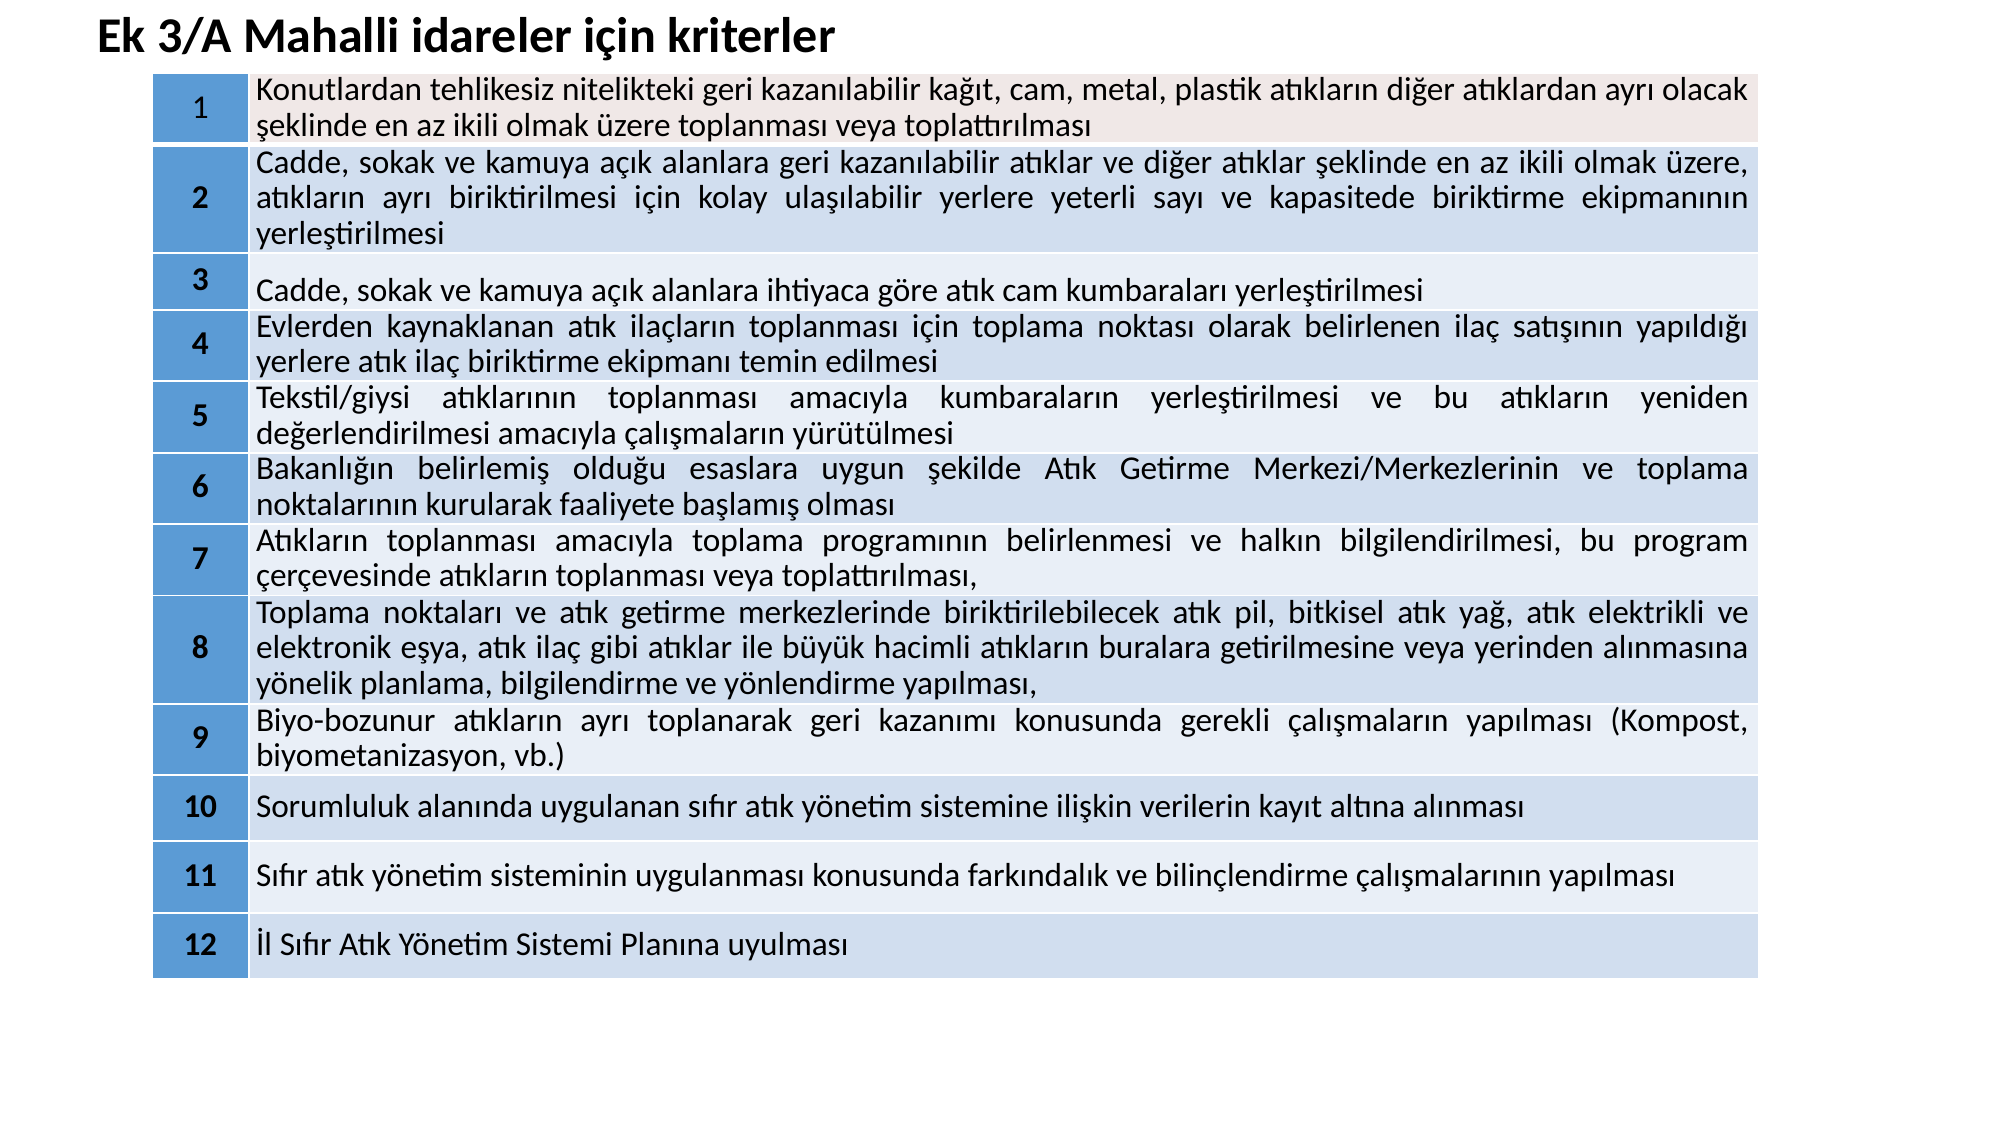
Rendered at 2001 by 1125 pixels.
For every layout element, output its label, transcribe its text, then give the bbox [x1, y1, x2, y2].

table_cell 9 [153, 705, 248, 774]
table_cell 3 [153, 254, 248, 309]
table_header 1 [153, 74, 248, 142]
table_cell Evlerden kaynaklanan atık ilaçların toplanması için toplama noktası olarak belirlenen ilaç satışının yapıldığı yerlere atık ilaç biriktirme ekipmanı temin edilmesi [250, 311, 1758, 380]
table_cell Atıkların toplanması amacıyla toplama programının belirlenmesi ve halkın bilgilendirilmesi, bu program çerçevesinde atıkların toplanması veya toplattırılması, [250, 525, 1758, 595]
table_cell Cadde, sokak ve kamuya açık alanlara ihtiyaca göre atık cam kumbaraları yerleştirilmesi [250, 254, 1758, 309]
table_cell Toplama noktaları ve atık getirme merkezlerinde biriktirilebilecek atık pil, bitkisel atık yağ, atık elektrikli ve elektronik eşya, atık ilaç gibi atıklar ile büyük hacimli atıkların buralara getirilmesine veya yerinden alınmasına yönelik planlama, bilgilendirme ve yönlendirme yapılması, [250, 596, 1758, 703]
table_cell 10 [153, 776, 248, 840]
table_cell 7 [153, 525, 248, 595]
table_cell 12 [153, 914, 248, 978]
table_cell Sorumluluk alanında uygulanan sıfır atık yönetim sistemine ilişkin verilerin kayıt altına alınması [250, 776, 1758, 840]
table_header Konutlardan tehlikesiz nitelikteki geri kazanılabilir kağıt, cam, metal, plastik atıkların diğer atıklardan ayrı olacak şeklinde en az ikili olmak üzere toplanması veya toplattırılması [250, 74, 1758, 142]
table_cell 4 [153, 311, 248, 380]
table_cell Bakanlığın belirlemiş olduğu esaslara uygun şekilde Atık Getirme Merkezi/Merkezlerinin ve toplama noktalarının kurularak faaliyete başlamış olması [250, 454, 1758, 523]
table_cell İl Sıfır Atık Yönetim Sistemi Planına uyulması [250, 914, 1758, 978]
title Ek 3/A Mahalli idareler için kriterler [82, 0, 1036, 73]
table_cell Tekstil/giysi atıklarının toplanması amacıyla kumbaraların yerleştirilmesi ve bu atıkların yeniden değerlendirilmesi amacıyla çalışmaların yürütülmesi [250, 382, 1758, 452]
table_cell Sıfır atık yönetim sisteminin uygulanması konusunda farkındalık ve bilinçlendirme çalışmalarının yapılması [250, 842, 1758, 912]
table_cell 2 [153, 147, 248, 252]
table_cell Biyo-bozunur atıkların ayrı toplanarak geri kazanımı konusunda gerekli çalışmaların yapılması (Kompost, biyometanizasyon, vb.) [250, 705, 1758, 774]
table_cell 8 [153, 596, 248, 703]
table_cell 11 [153, 842, 248, 912]
table_cell 6 [153, 454, 248, 523]
table_cell 5 [153, 382, 248, 452]
table_cell Cadde, sokak ve kamuya açık alanlara geri kazanılabilir atıklar ve diğer atıklar şeklinde en az ikili olmak üzere, atıkların ayrı biriktirilmesi için kolay ulaşılabilir yerlere yeterli sayı ve kapasitede biriktirme ekipmanının yerleştirilmesi [250, 147, 1758, 252]
